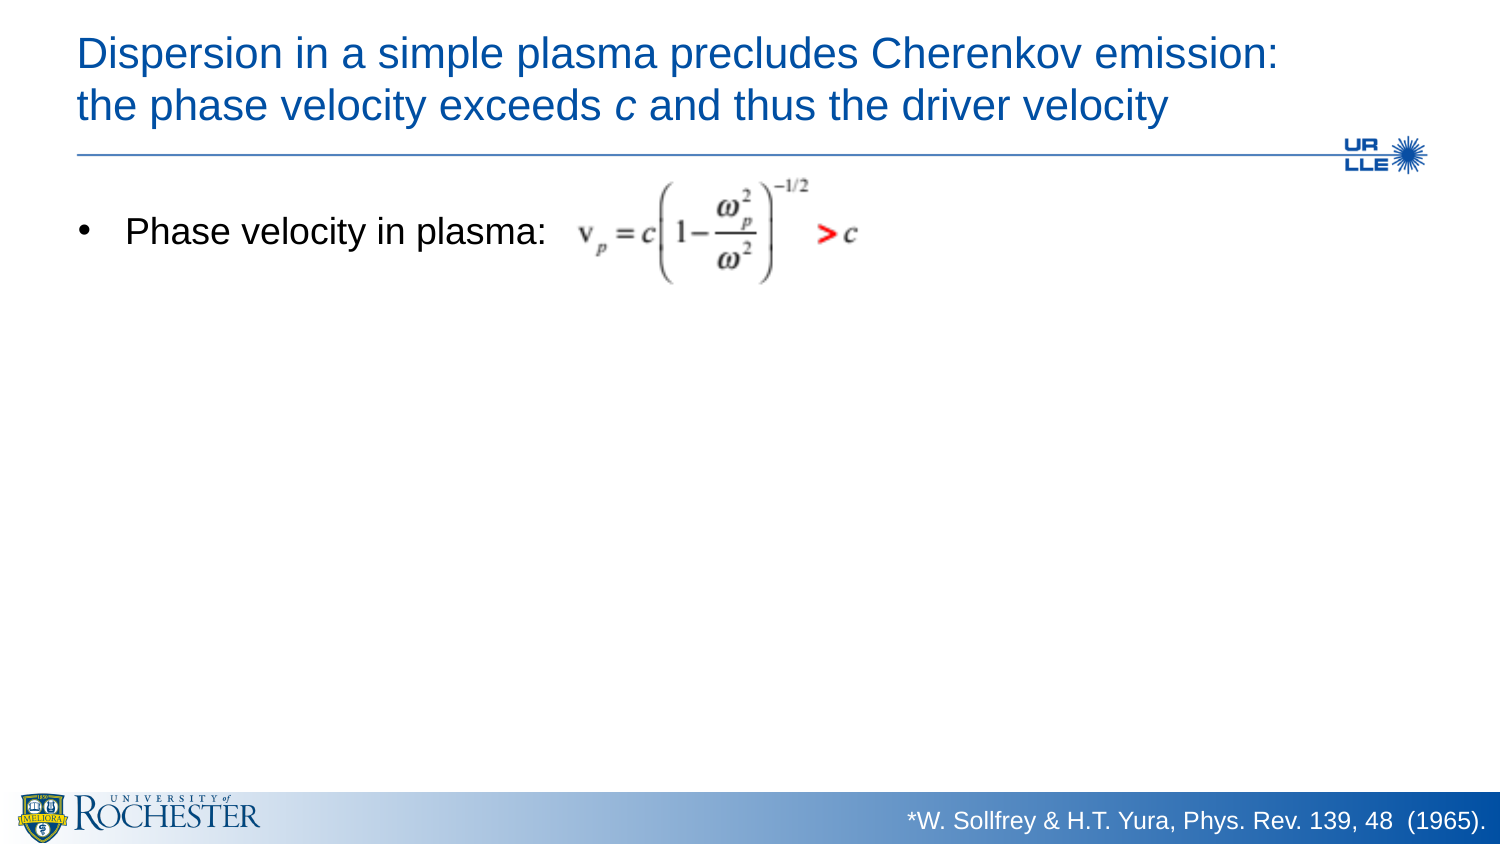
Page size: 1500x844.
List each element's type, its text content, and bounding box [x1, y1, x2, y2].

picture [75, 132, 1429, 179]
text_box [572, 168, 861, 289]
text_box *W. Sollfrey & H.T. Yura, Phys. Rev. 139, 48 (1965). [892, 796, 1500, 842]
title Dispersion in a simple plasma precludes Cherenkov emission: the phase velocity exceeds c and thus the driver velocity [76, 7, 1428, 147]
text_box Phase velocity in plasma: [63, 199, 567, 260]
